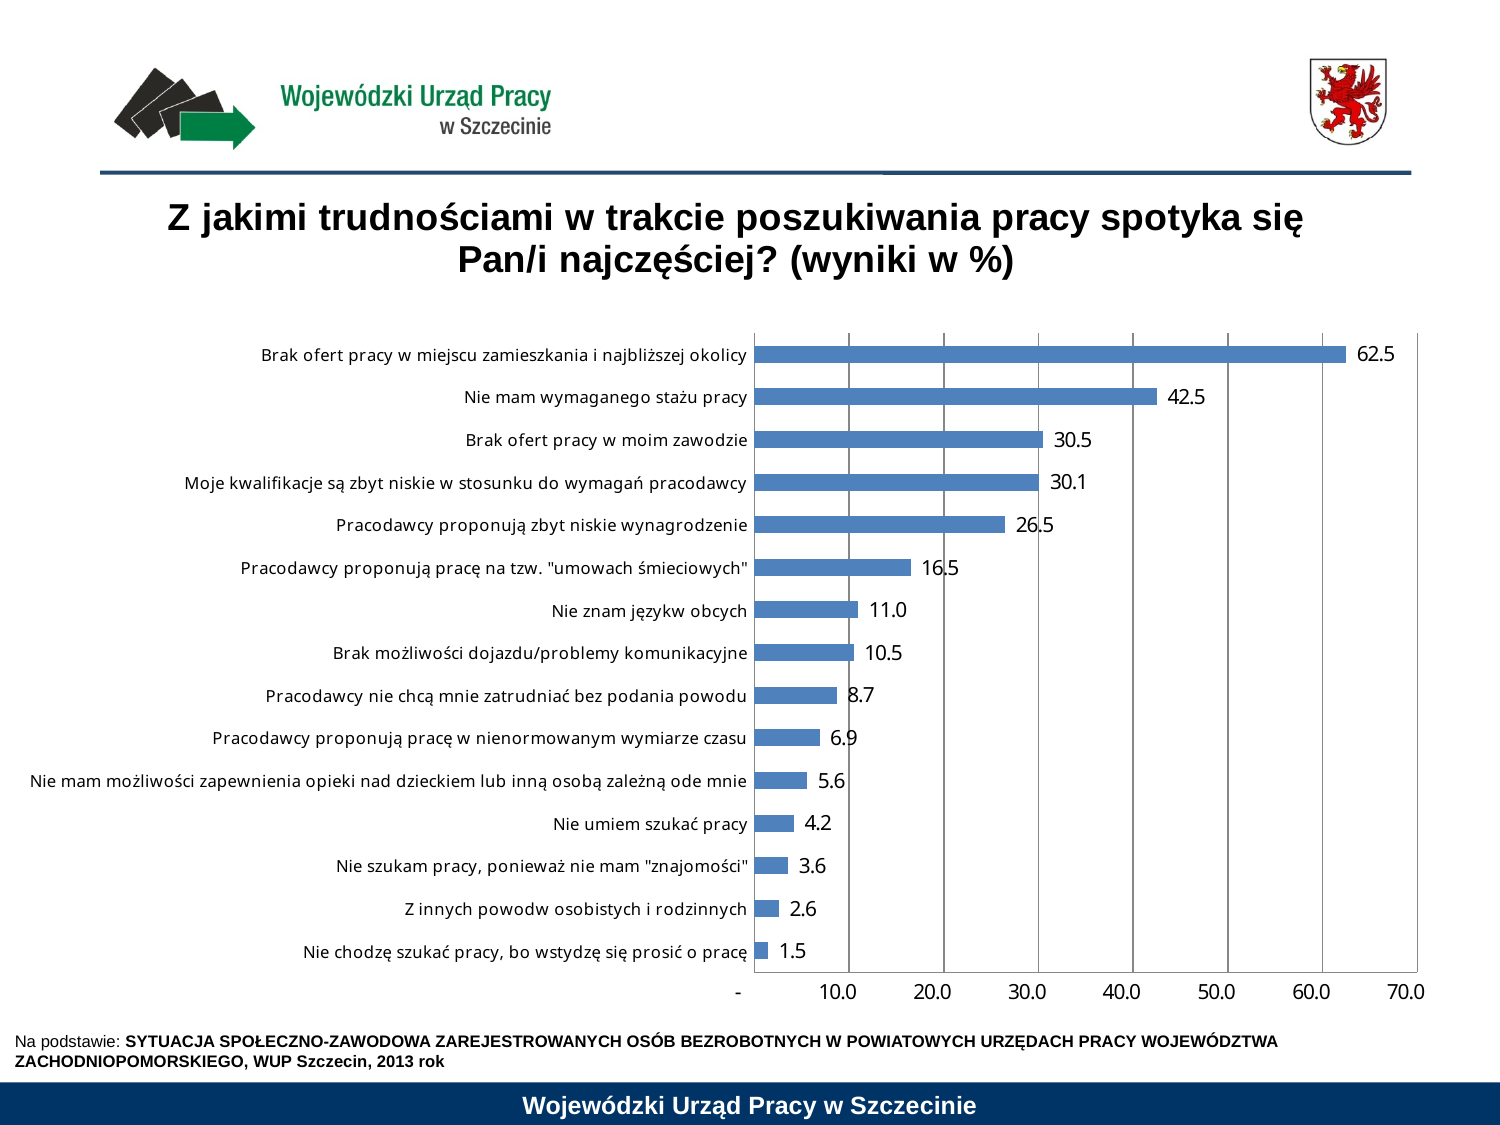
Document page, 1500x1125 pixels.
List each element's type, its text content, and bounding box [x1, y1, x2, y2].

picture [1305, 54, 1391, 149]
picture [112, 66, 551, 152]
text_box Na podstawie: SYTUACJA SPOŁECZNO-ZAWODOWA ZAREJESTROWANYCH OSÓB BEZROBOTNYCH W POWIATOWYCH URZĘDACH PRACY WOJEWÓDZTWA ZACHODNIOPOMORSKIEGO, WUP Szczecin, 2013 rok [0, 1031, 1483, 1078]
chart [0, 184, 1483, 1024]
